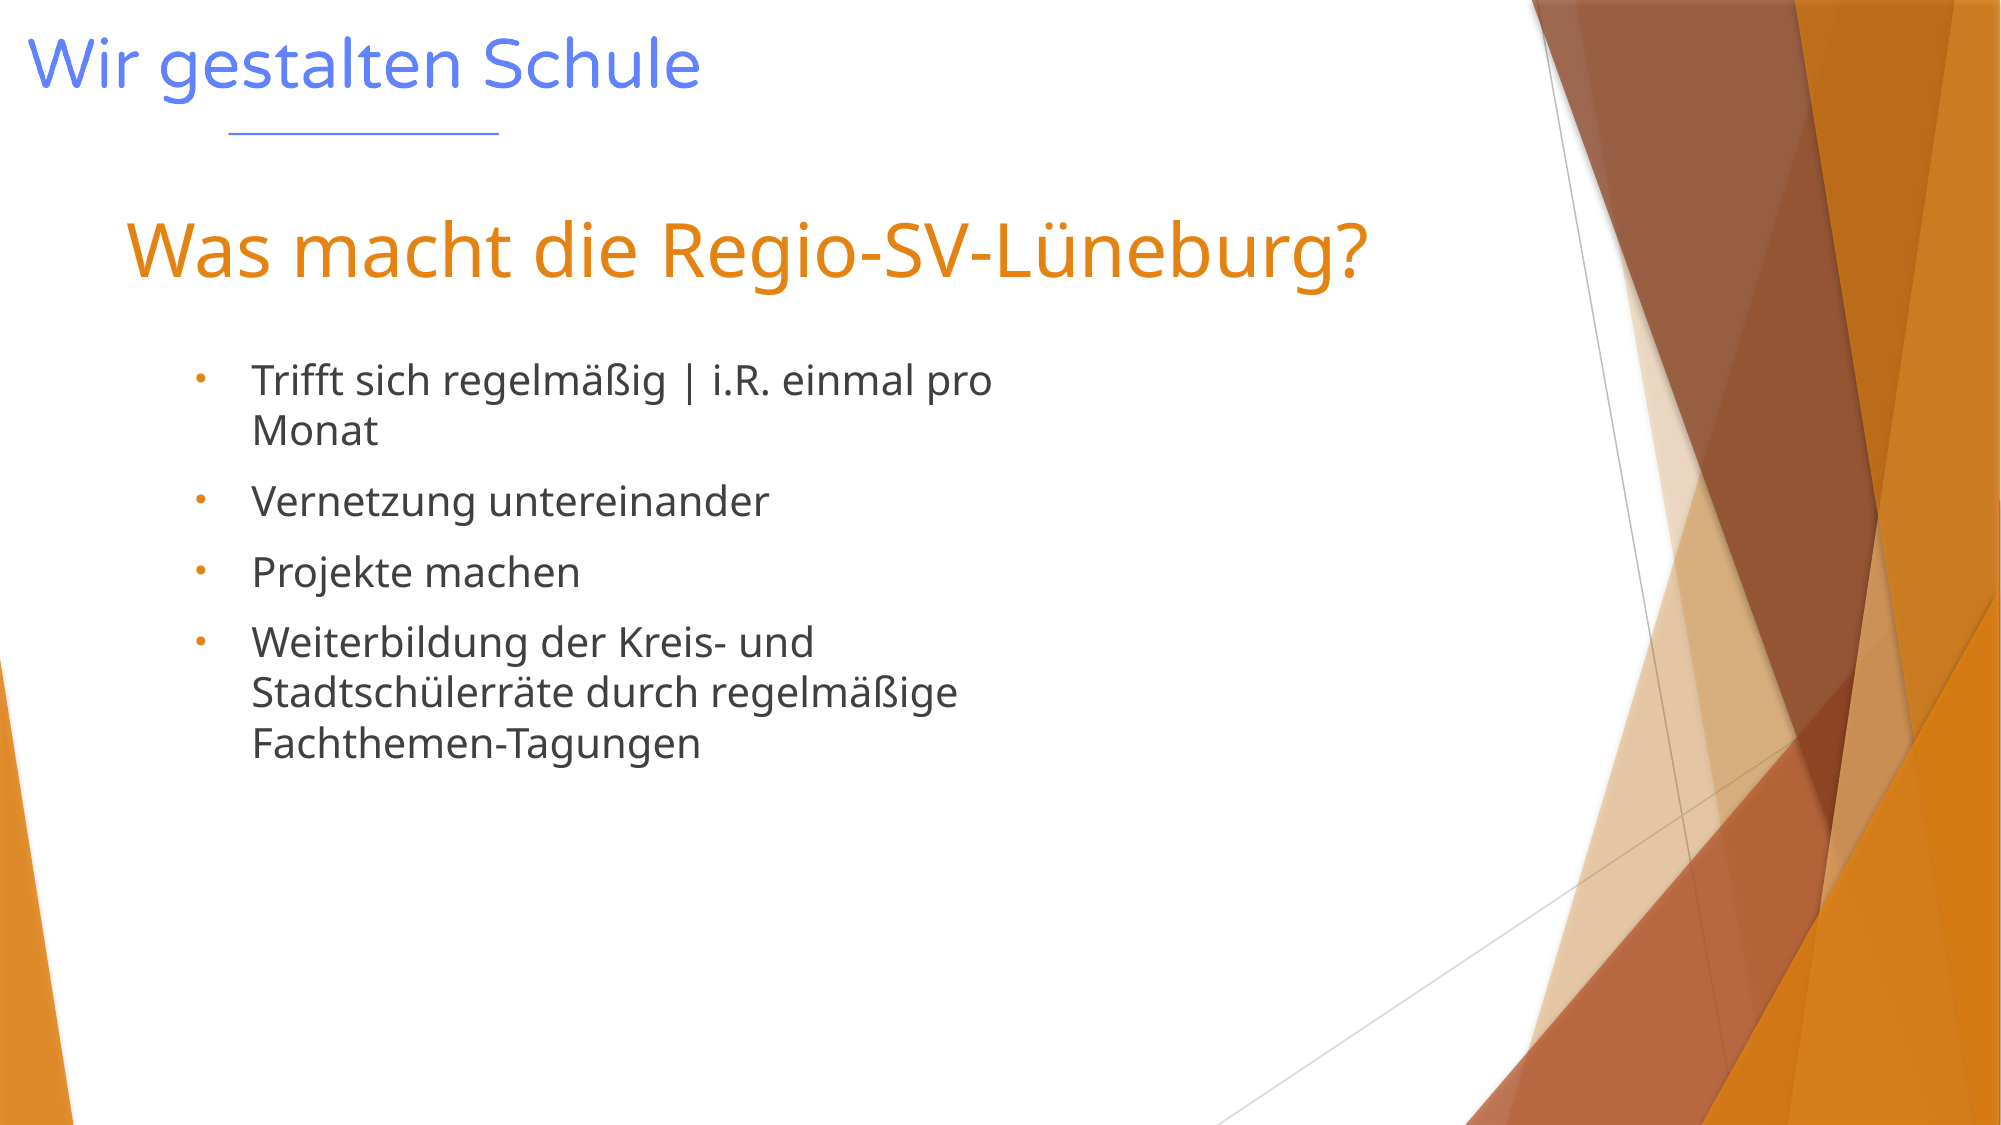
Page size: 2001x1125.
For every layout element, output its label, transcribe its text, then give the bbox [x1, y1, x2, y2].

list Trifft sich regelmäßig | i.R. einmal pro Monat Vernetzung untereinander Projekte machen Weiterbildung der Kreis- und Stadtschülerräte durch regelmäßige Fachthemen-Tagungen [180, 345, 1114, 963]
picture [28, 36, 701, 139]
title Was macht die Regio-SV-Lüneburg? [111, 195, 1522, 317]
